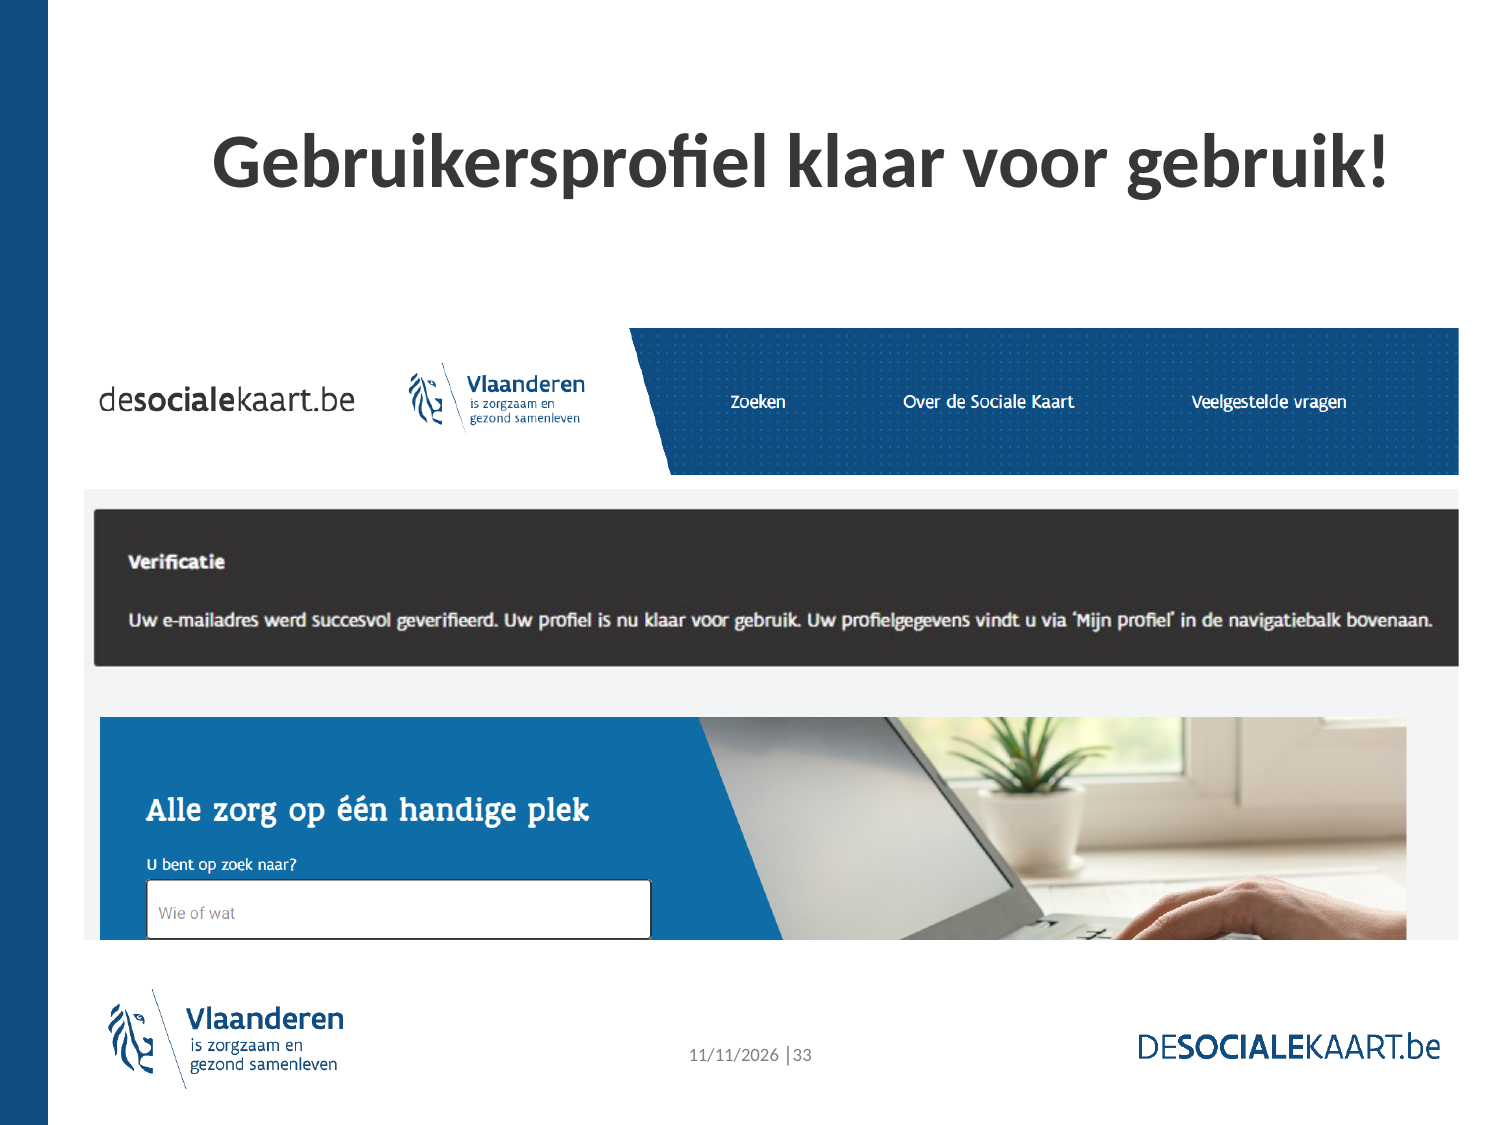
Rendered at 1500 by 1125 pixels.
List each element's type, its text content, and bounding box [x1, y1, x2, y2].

picture [83, 489, 1459, 940]
title Gebruikersprofiel klaar voor gebruik! [212, 124, 1430, 308]
picture [83, 328, 1459, 475]
picture [1139, 1032, 1440, 1059]
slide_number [649, 1024, 827, 1084]
picture [108, 989, 343, 1089]
